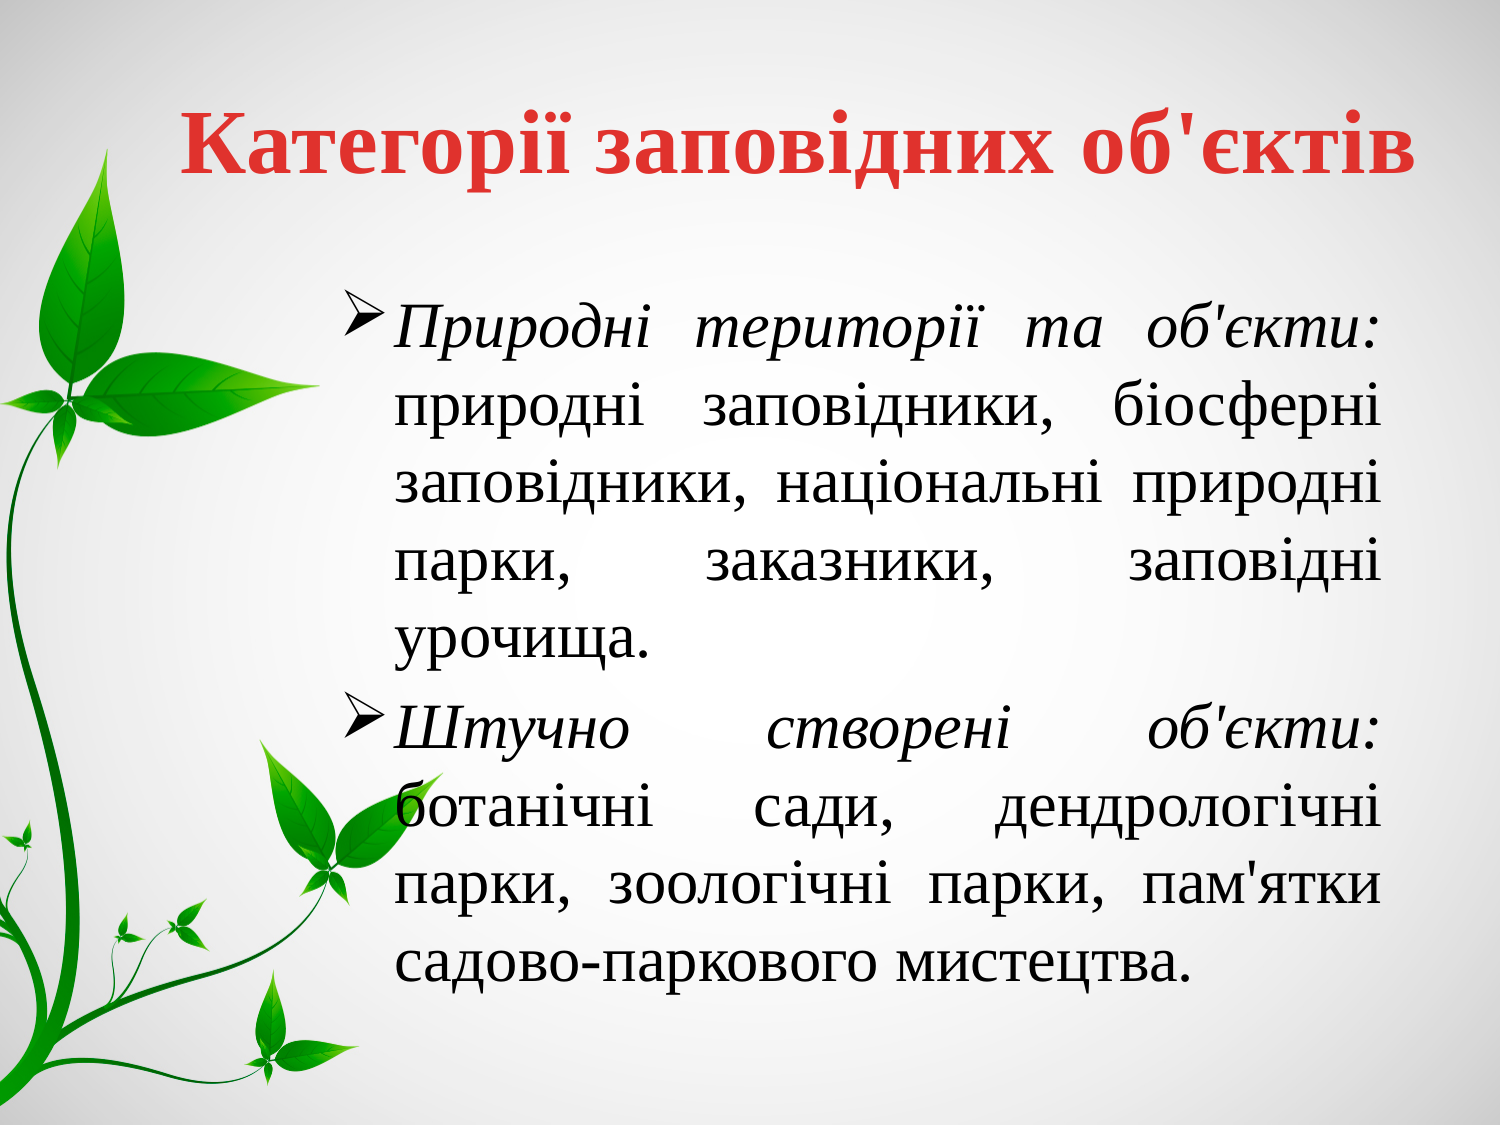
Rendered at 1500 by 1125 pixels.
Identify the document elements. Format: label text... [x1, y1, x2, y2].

list Природні території та об'єкти: природні заповідники, біосферні заповідники, національні природні парки, заказники, заповідні урочища. Штучно створені об'єкти: ботанічні сади, дендрологічні парки, зоологічні парки, пам'ятки садово-паркового мистецтва. [324, 275, 1399, 1005]
text_box Категорії заповідних об'єктів [124, 74, 1475, 201]
picture [0, 0, 1500, 1125]
